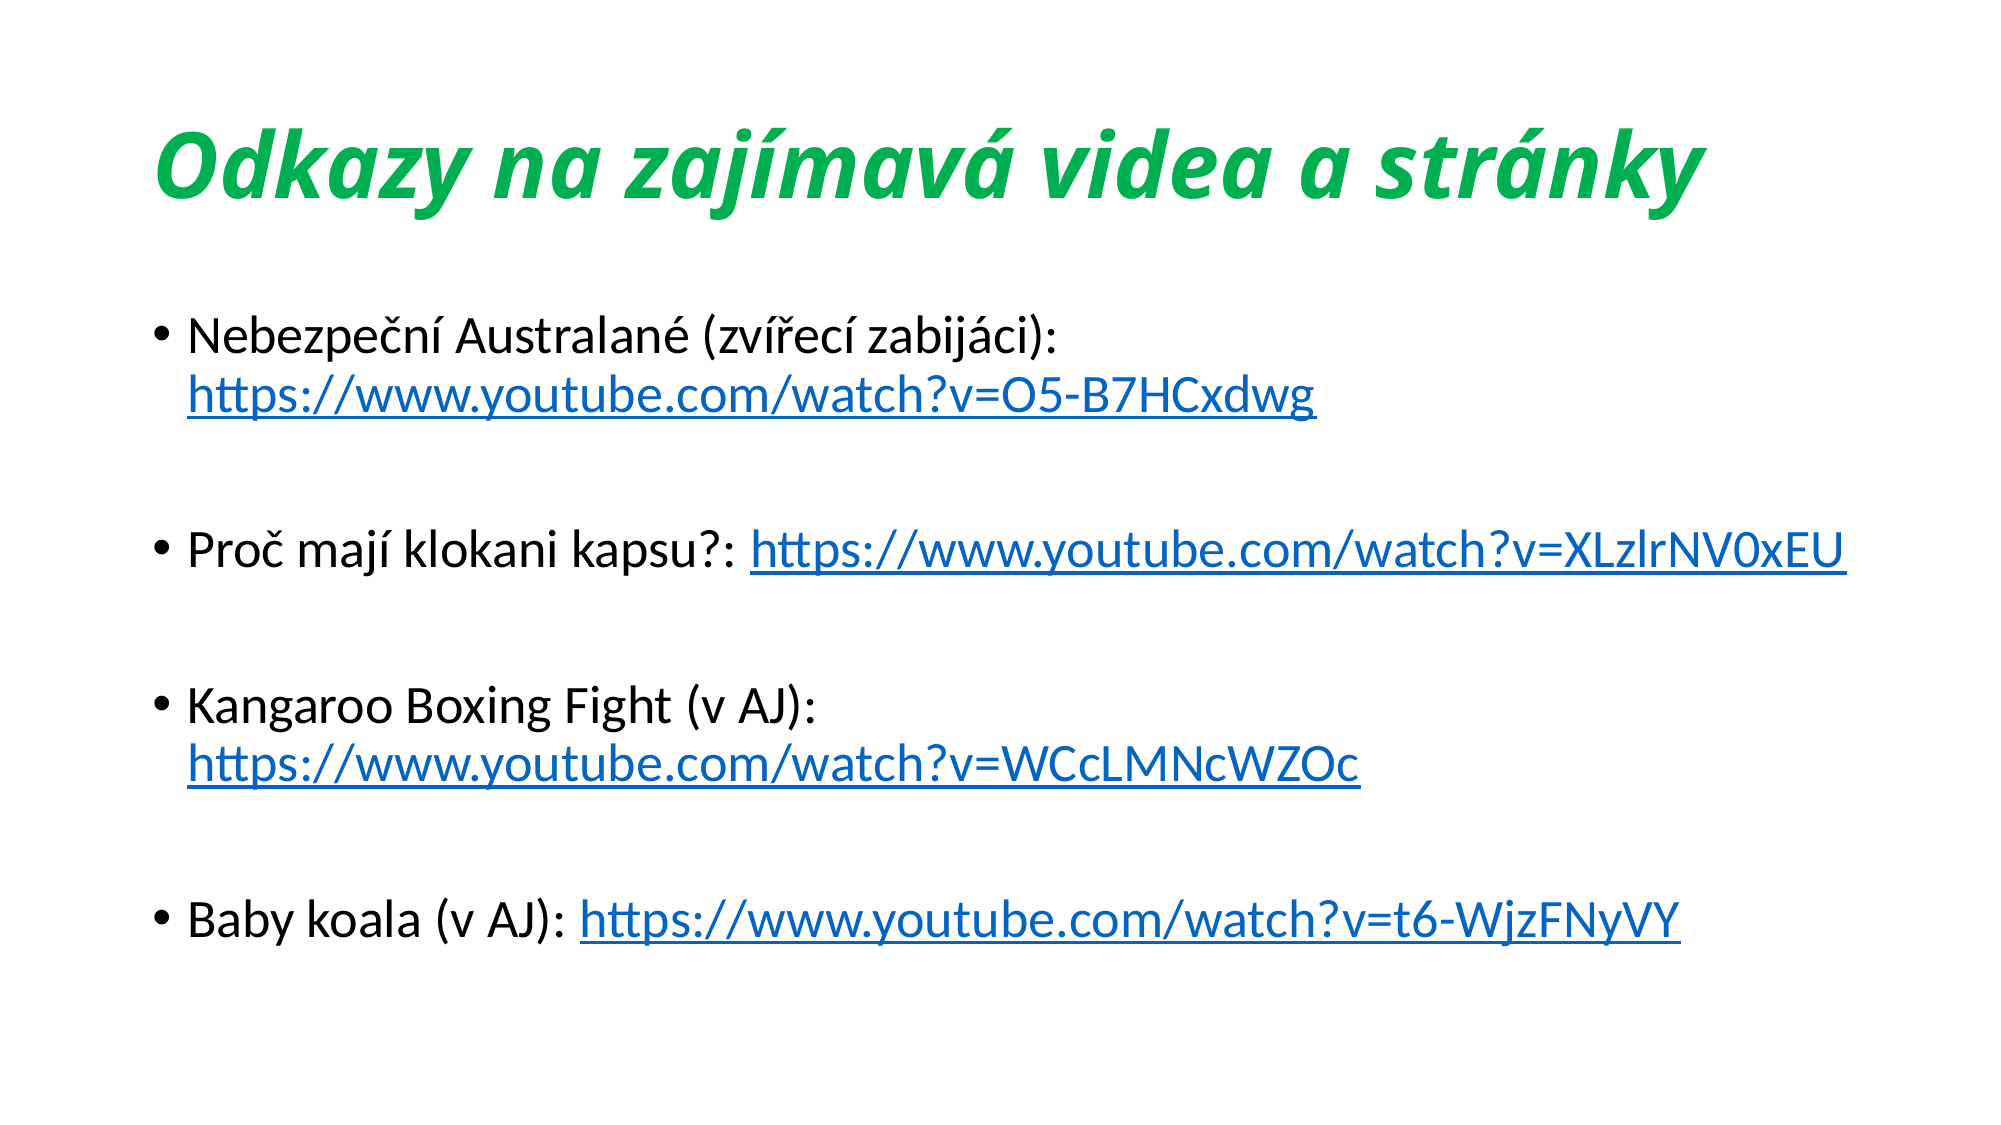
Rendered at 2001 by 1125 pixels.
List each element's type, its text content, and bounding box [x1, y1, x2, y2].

title Odkazy na zajímavá videa a stránky [137, 59, 1863, 278]
list Nebezpeční Australané (zvířecí zabijáci): https://www.youtube.com/watch?v=O5-B7HCxdwg Proč mají klokani kapsu?: https://www.youtube.com/watch?v=XLzlrNV0xEU Kangaroo Boxing Fight (v AJ): https://www.youtube.com/watch?v=WCcLMNcWZOc Baby koala (v AJ): https://www.youtube.com/watch?v=t6-WjzFNyVY [137, 299, 1863, 1014]
